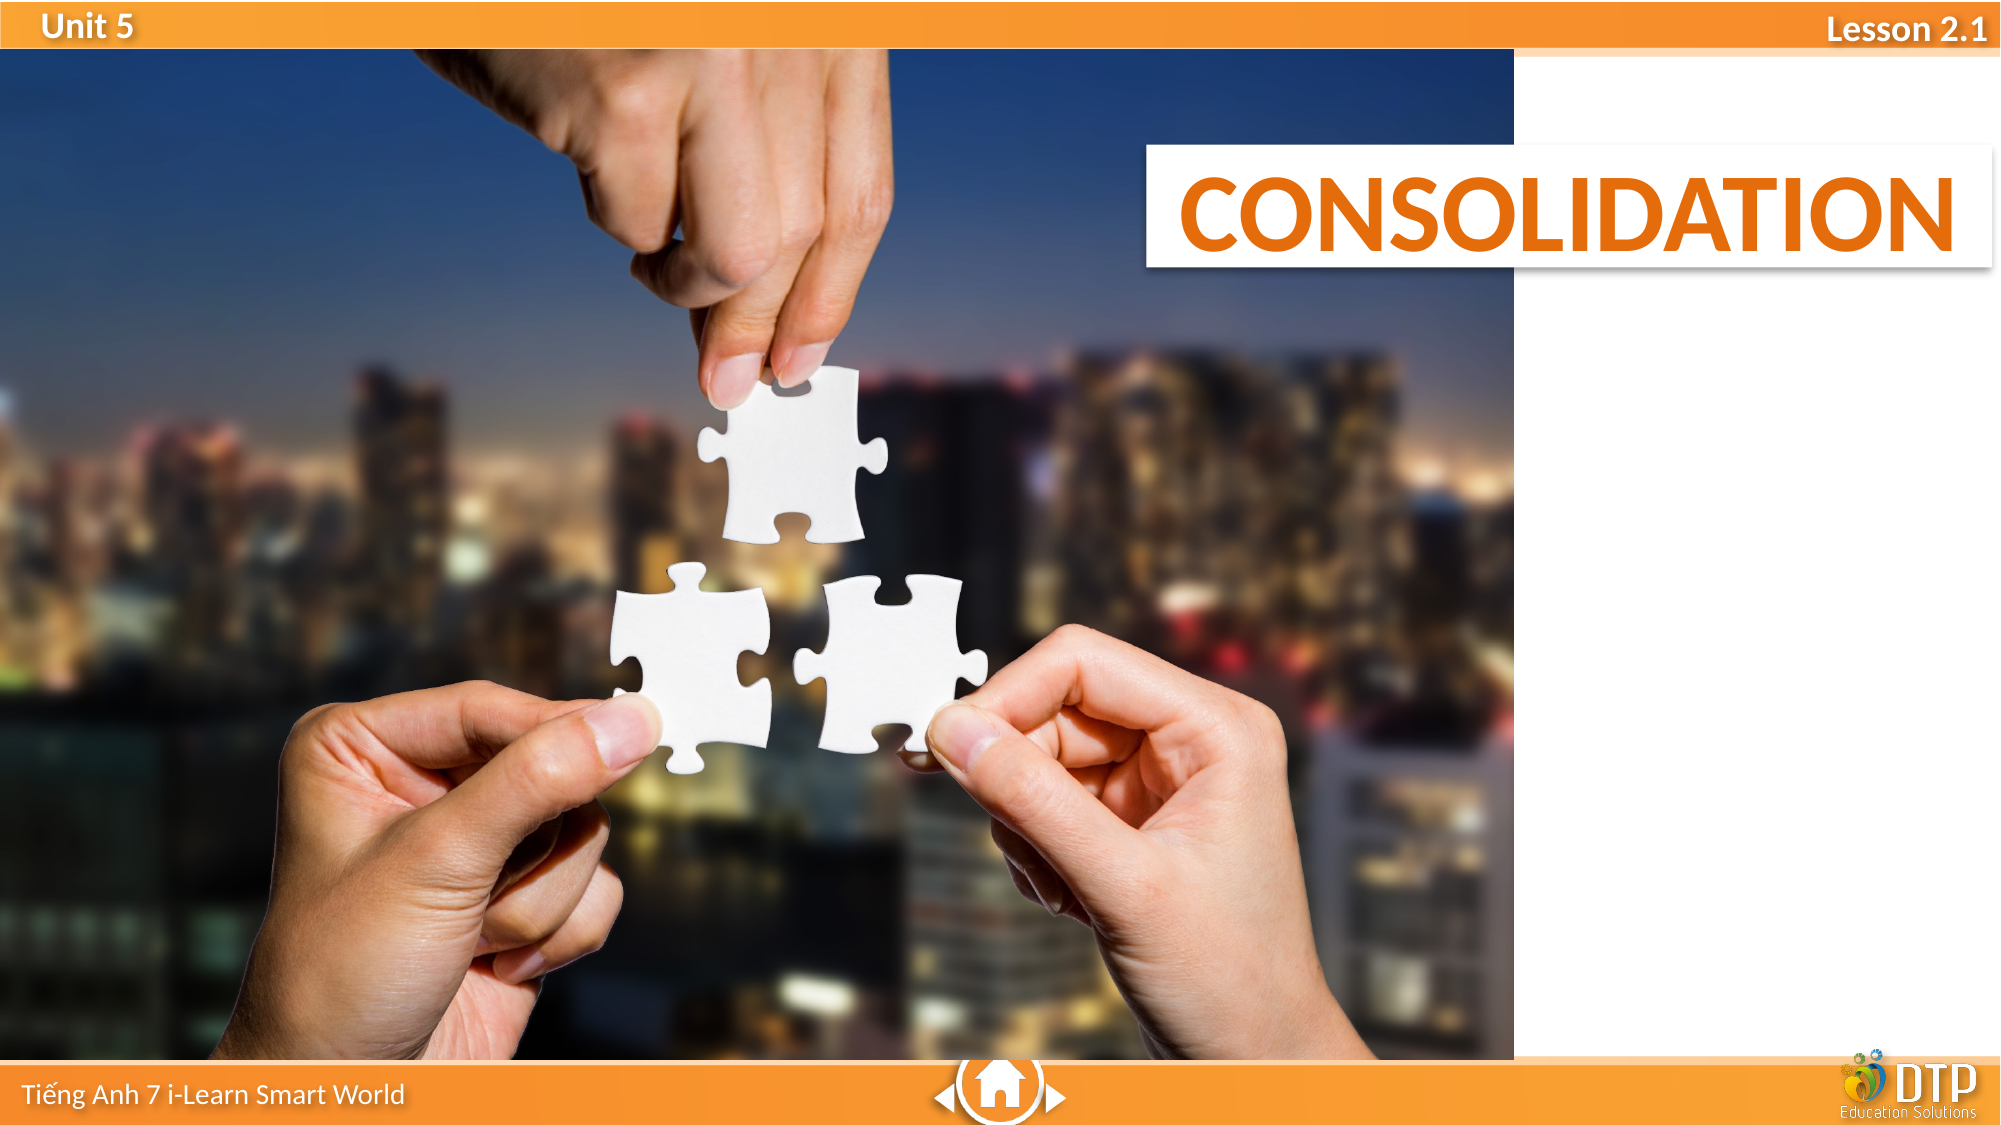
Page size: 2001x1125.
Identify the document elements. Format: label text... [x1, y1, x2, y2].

picture [0, 2, 2001, 1125]
text_box CONSOLIDATION [1518, 144, 1993, 268]
